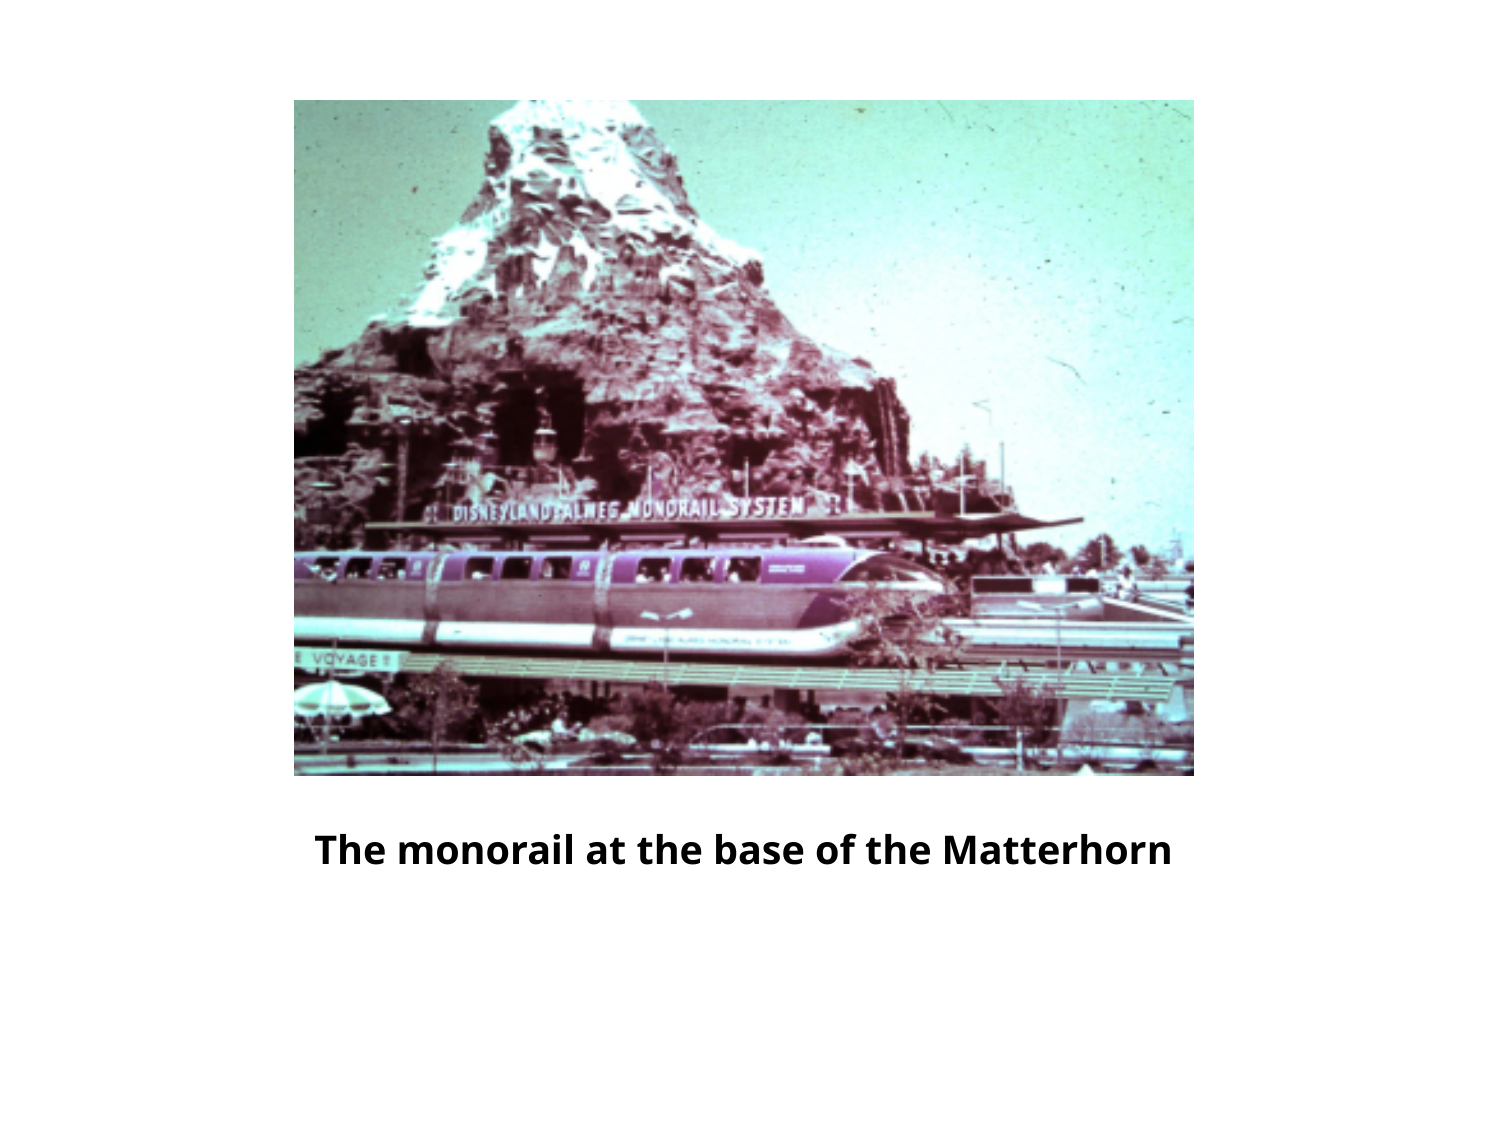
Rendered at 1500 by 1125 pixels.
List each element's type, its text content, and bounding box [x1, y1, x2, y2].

picture [293, 100, 1195, 776]
title The monorail at the base of the Matterhorn [294, 787, 1194, 881]
